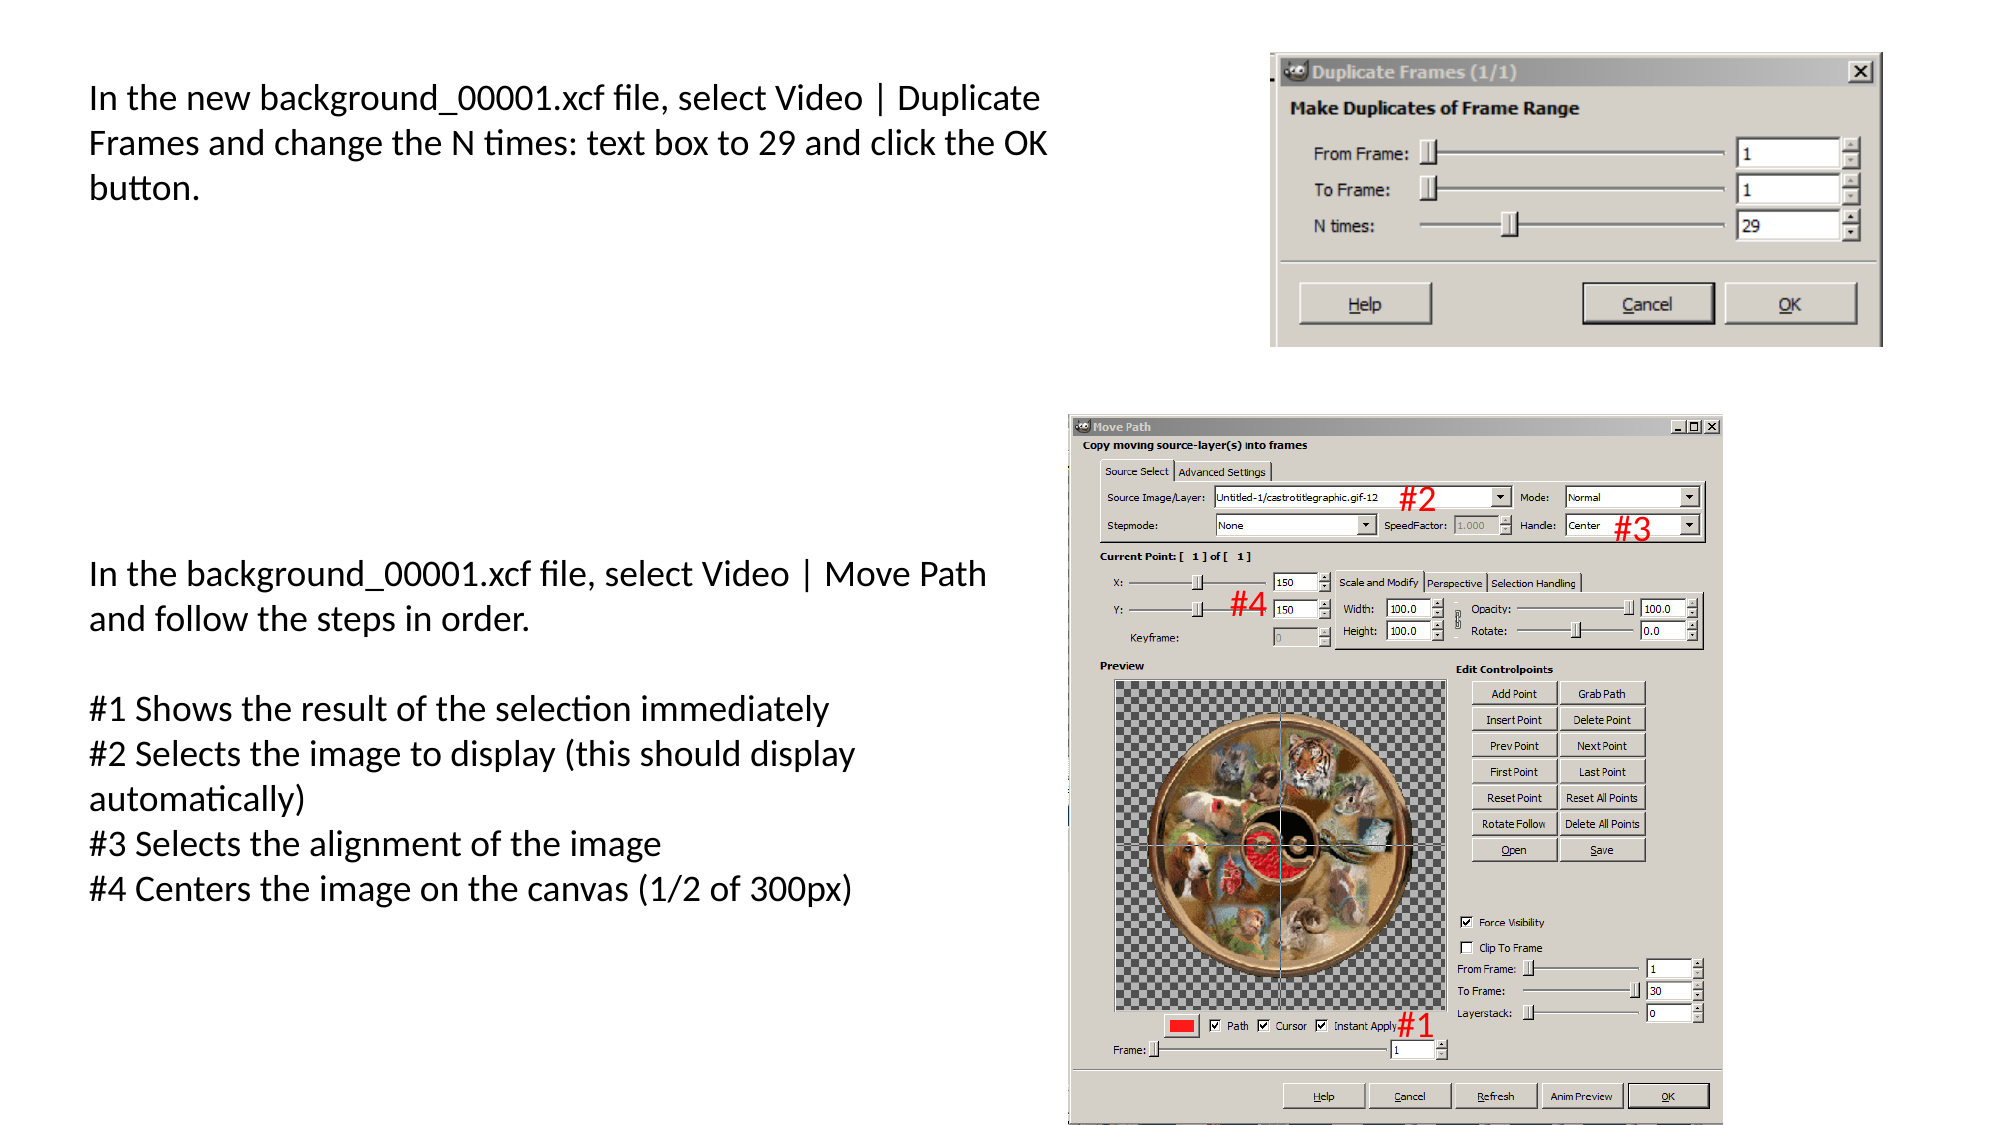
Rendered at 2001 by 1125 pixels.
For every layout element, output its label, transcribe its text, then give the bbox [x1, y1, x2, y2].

text_box In the background_00001.xcf file, select Video | Move Path and follow the steps in order. #1 Shows the result of the selection immediately #2 Selects the image to display (this should display automatically) #3 Selects the alignment of the image #4 Centers the image on the canvas (1/2 of 300px) [74, 541, 1061, 917]
text_box In the new background_00001.xcf file, select Video | Duplicate Frames and change the N times: text box to 29 and click the OK button. [74, 65, 1088, 216]
picture [1068, 414, 1723, 1125]
picture [1270, 52, 1883, 347]
